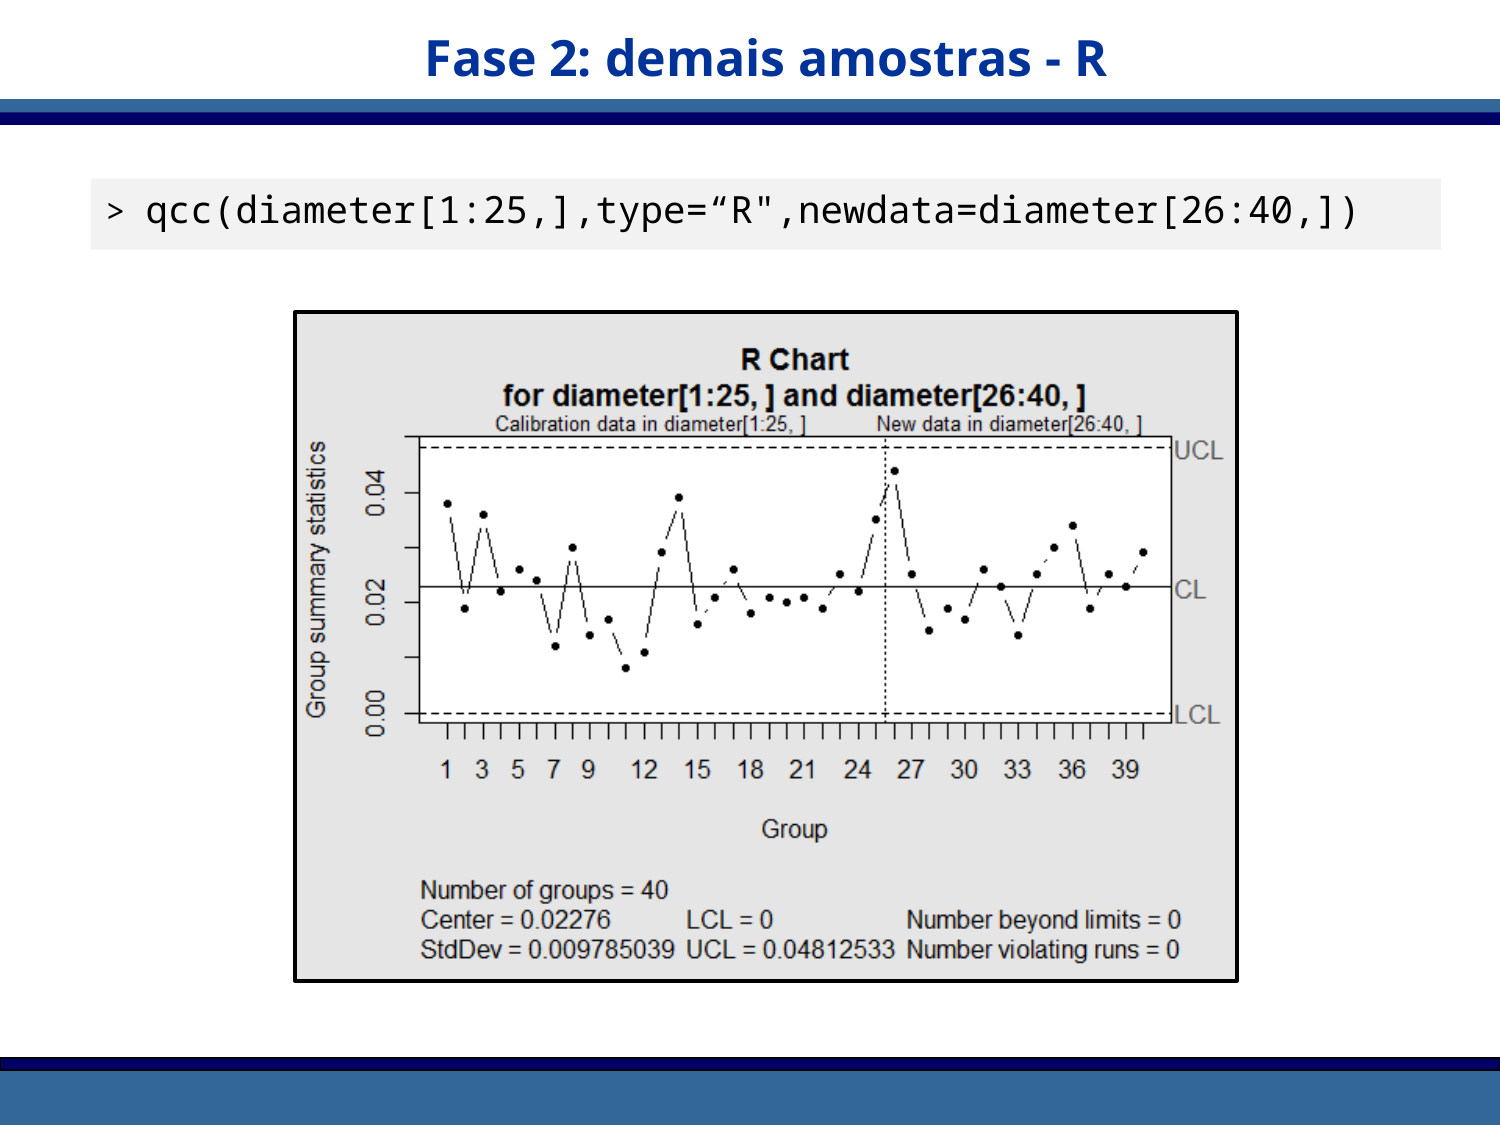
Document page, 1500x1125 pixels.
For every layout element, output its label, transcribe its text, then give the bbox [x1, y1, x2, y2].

picture [296, 314, 1235, 979]
list > qcc(diameter[1:25,],type=“R",newdata=diameter[26:40,]) [90, 178, 1441, 250]
title Fase 2: demais amostras - R [90, 19, 1441, 95]
